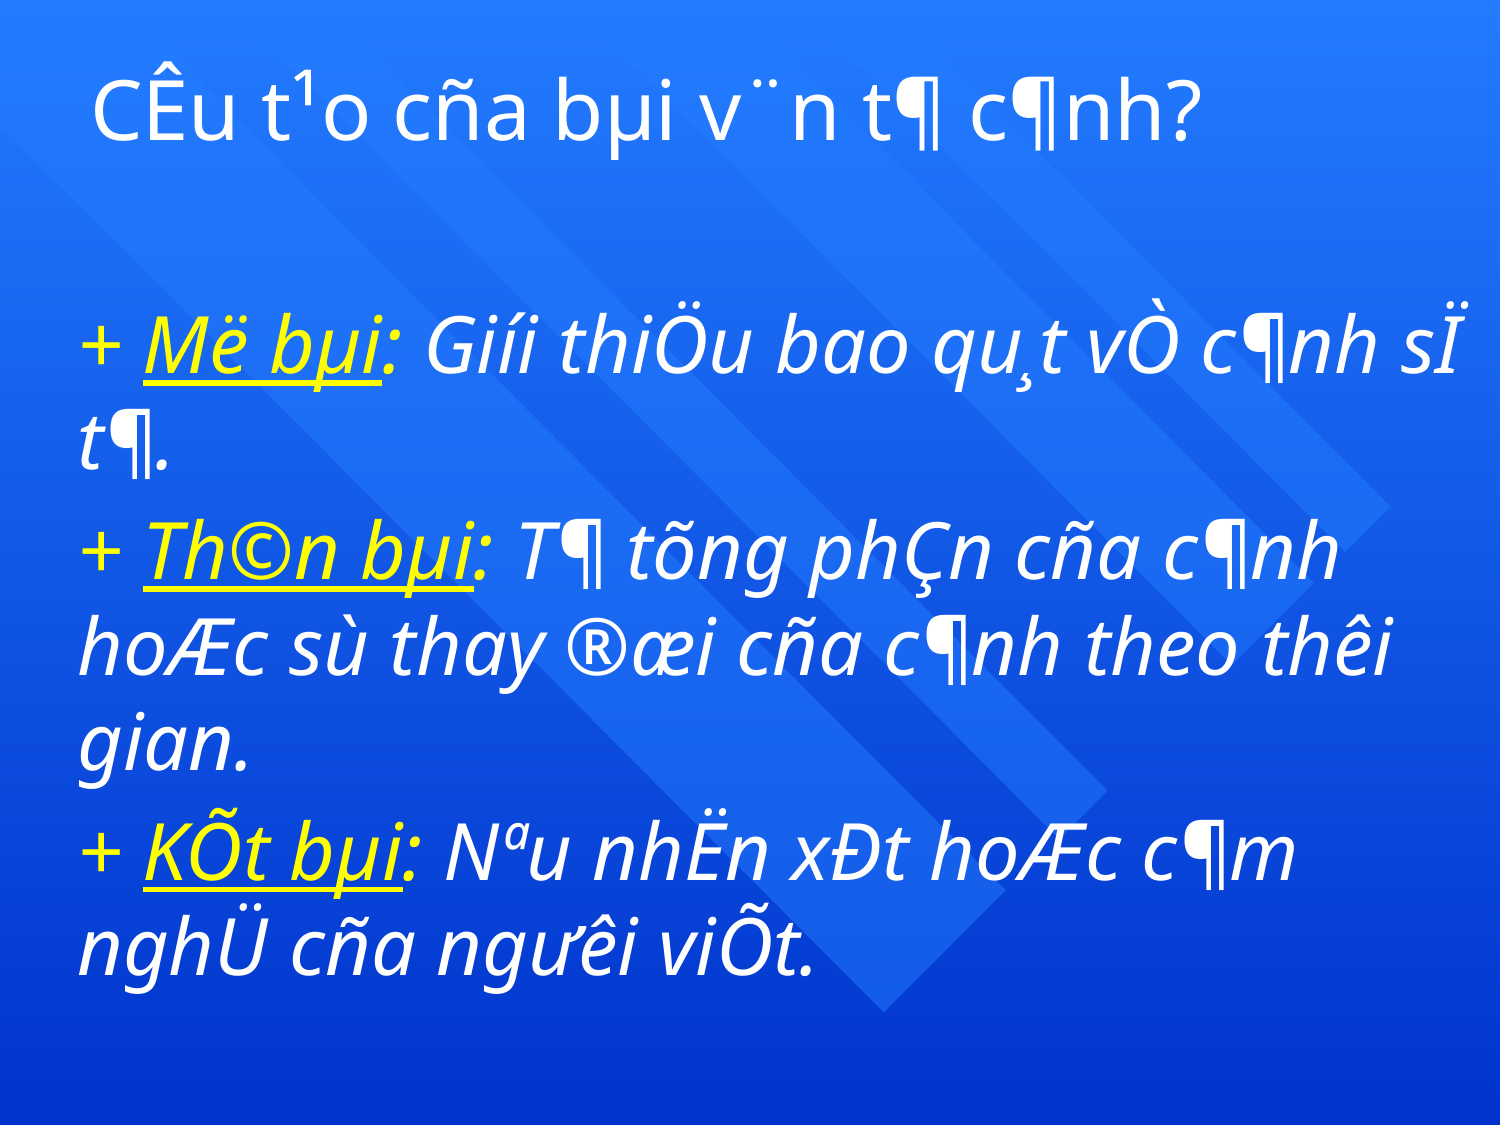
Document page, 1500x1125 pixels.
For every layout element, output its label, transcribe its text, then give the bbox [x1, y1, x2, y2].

list CÊu t¹o cña bµi v¨n t¶ c¶nh? [75, 50, 1450, 188]
text_box + Më bµi: Giíi thiÖu bao qu¸t vÒ c¶nh sÏ t¶. + Th©n bµi: T¶ tõng phÇn cña c¶nh hoÆc sù thay ®æi cña c¶nh theo thêi gian. + KÕt bµi: Nªu nhËn xÐt hoÆc c¶m nghÜ cña ngư­êi viÕt. [62, 287, 1500, 1063]
